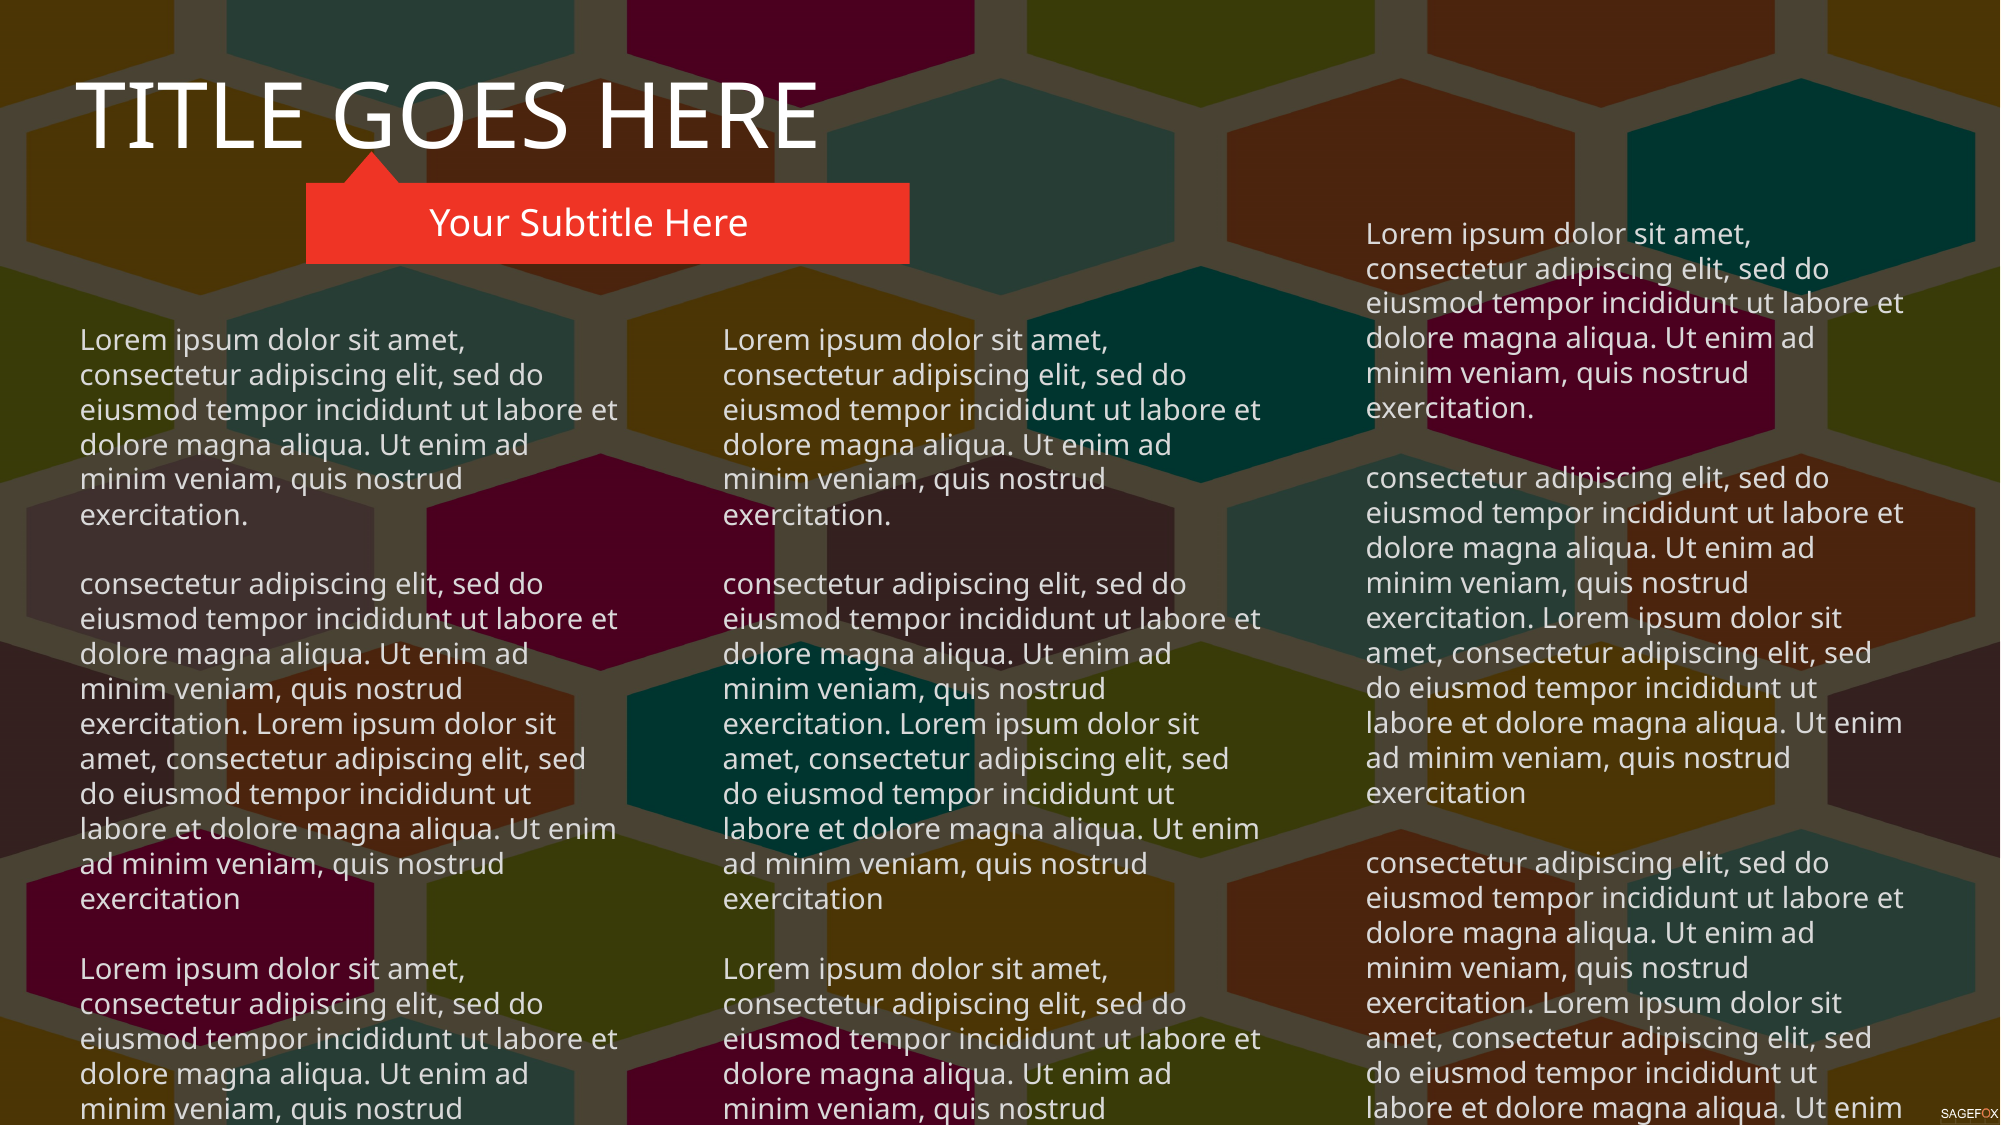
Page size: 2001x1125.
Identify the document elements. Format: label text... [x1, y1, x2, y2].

text_box TITLE GOES HERE [60, 49, 965, 175]
text_box Lorem ipsum dolor sit amet, consectetur adipiscing elit, sed do eiusmod tempor incididunt ut labore et dolore magna aliqua. Ut enim ad minim veniam, quis nostrud exercitation. consectetur adipiscing elit, sed do eiusmod tempor incididunt ut labore et dolore magna aliqua. Ut enim ad minim veniam, quis nostrud exercitation. Lorem ipsum dolor sit amet, consectetur adipiscing elit, sed do eiusmod tempor incididunt ut labore et dolore magna aliqua. Ut enim ad minim veniam, quis nostrud exercitation Lorem ipsum dolor sit amet, consectetur adipiscing elit, sed do eiusmod tempor incididunt ut labore et dolore magna aliqua. Ut enim ad minim veniam, quis nostrud exercitation [707, 313, 1278, 1125]
text_box Lorem ipsum dolor sit amet, consectetur adipiscing elit, sed do eiusmod tempor incididunt ut labore et dolore magna aliqua. Ut enim ad minim veniam, quis nostrud exercitation. consectetur adipiscing elit, sed do eiusmod tempor incididunt ut labore et dolore magna aliqua. Ut enim ad minim veniam, quis nostrud exercitation. Lorem ipsum dolor sit amet, consectetur adipiscing elit, sed do eiusmod tempor incididunt ut labore et dolore magna aliqua. Ut enim ad minim veniam, quis nostrud exercitation consectetur adipiscing elit, sed do eiusmod tempor incididunt ut labore et dolore magna aliqua. Ut enim ad minim veniam, quis nostrud exercitation. Lorem ipsum dolor sit amet, consectetur adipiscing elit, sed do eiusmod tempor incididunt ut labore et dolore magna aliqua. Ut enim ad minim veniam, quis nostrud exercitation [1350, 207, 1921, 1125]
picture [0, 0, 2001, 1125]
text_box Lorem ipsum dolor sit amet, consectetur adipiscing elit, sed do eiusmod tempor incididunt ut labore et dolore magna aliqua. Ut enim ad minim veniam, quis nostrud exercitation. consectetur adipiscing elit, sed do eiusmod tempor incididunt ut labore et dolore magna aliqua. Ut enim ad minim veniam, quis nostrud exercitation. Lorem ipsum dolor sit amet, consectetur adipiscing elit, sed do eiusmod tempor incididunt ut labore et dolore magna aliqua. Ut enim ad minim veniam, quis nostrud exercitation Lorem ipsum dolor sit amet, consectetur adipiscing elit, sed do eiusmod tempor incididunt ut labore et dolore magna aliqua. Ut enim ad minim veniam, quis nostrud exercitation. [64, 313, 635, 1125]
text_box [306, 151, 910, 264]
